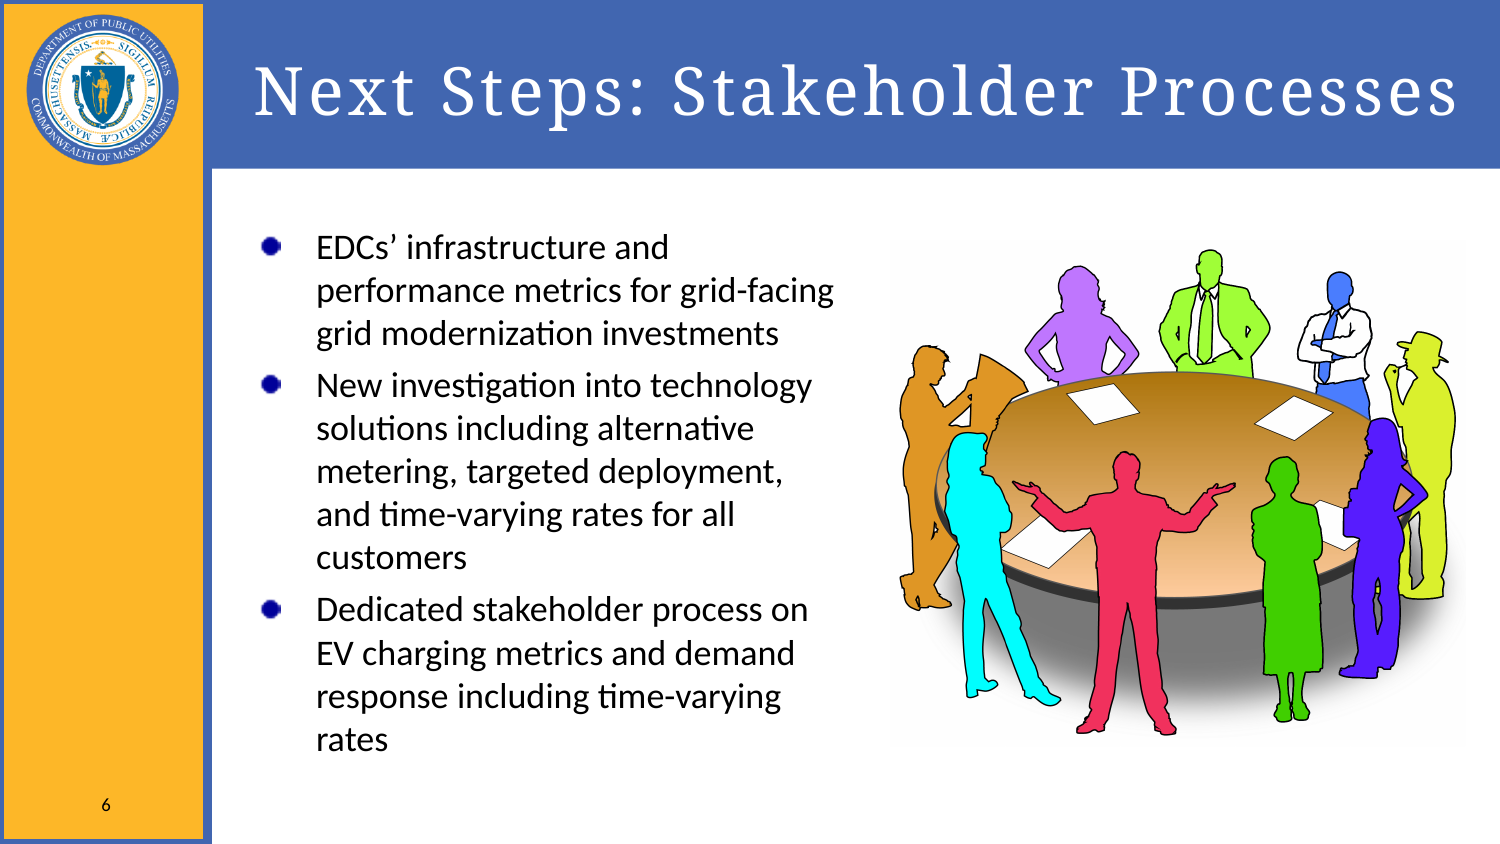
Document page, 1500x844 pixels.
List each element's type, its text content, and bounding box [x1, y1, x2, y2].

picture [252, 593, 281, 622]
title Next Steps: Stakeholder Processes [237, 18, 1475, 160]
picture [889, 240, 1466, 748]
picture [252, 230, 281, 259]
picture [252, 368, 281, 397]
picture [13, 0, 185, 192]
slide_number 6 [12, 781, 200, 827]
list EDCs’ infrastructure and performance metrics for grid-facing grid modernization investments New investigation into technology solutions including alternative metering, targeted deployment, and time-varying rates for all customers Dedicated stakeholder process on EV charging metrics and demand response including time-varying rates [237, 215, 863, 810]
